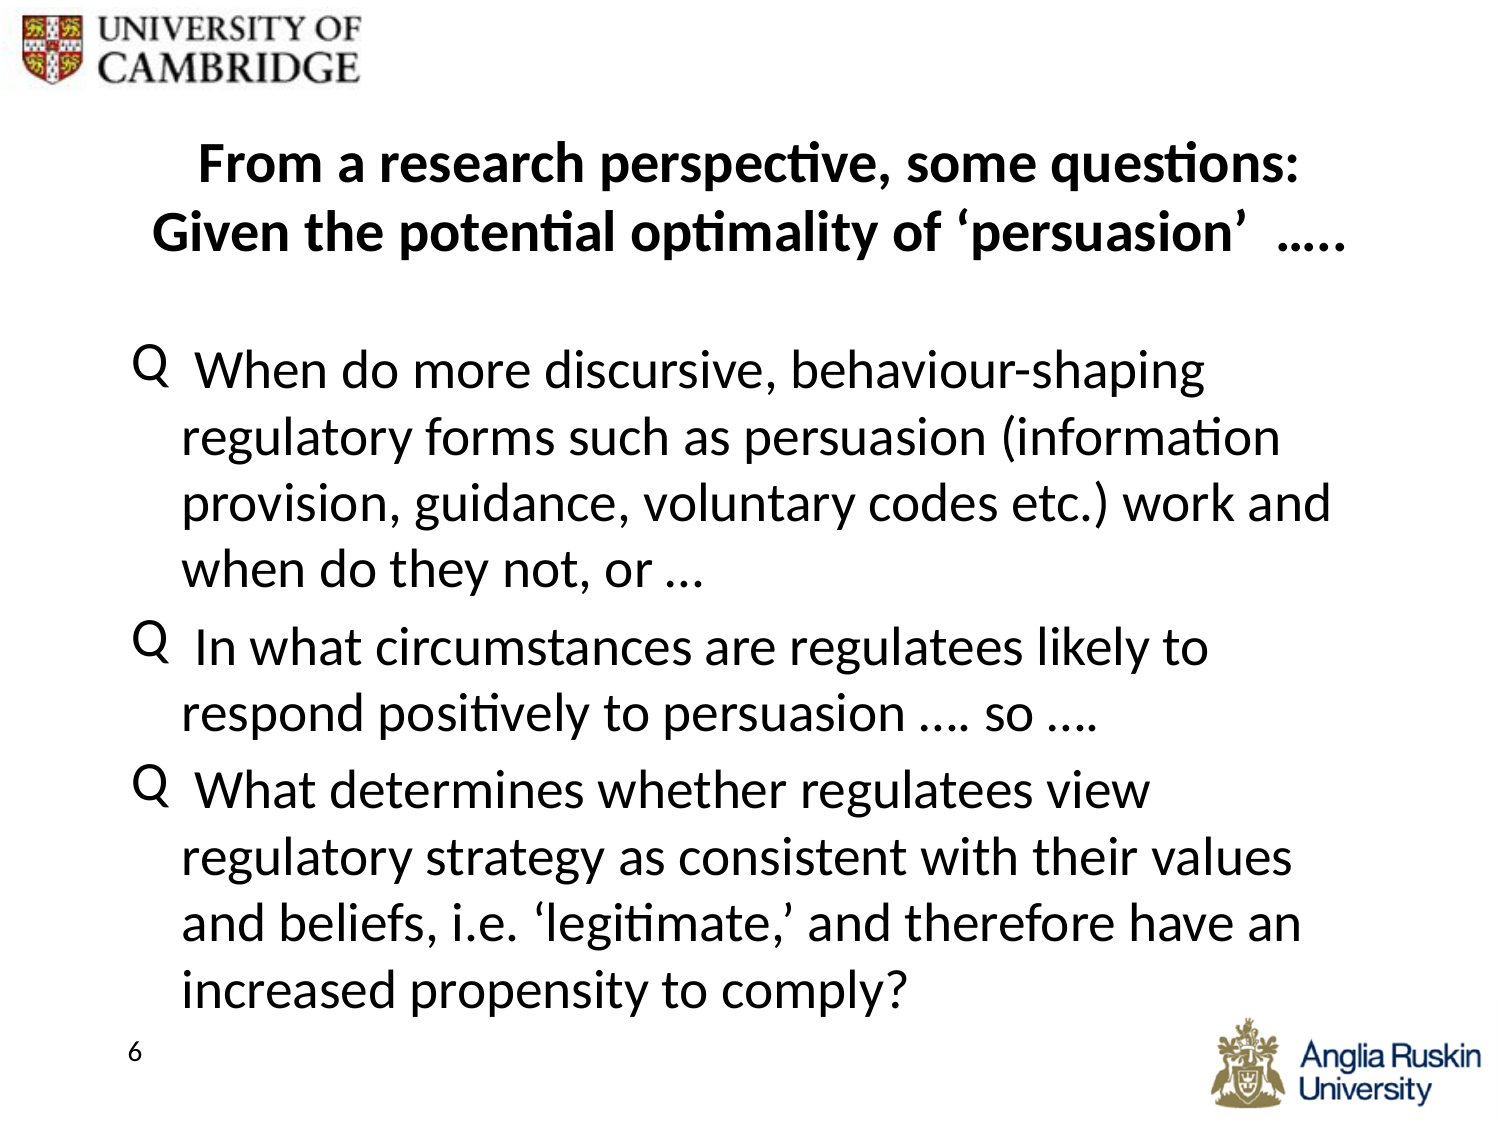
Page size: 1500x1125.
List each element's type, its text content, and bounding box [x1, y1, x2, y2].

picture [2, 7, 386, 92]
picture [1192, 1000, 1500, 1125]
title From a research perspective, some questions: Given the potential optimality of ‘persuasion’ ….. [112, 99, 1388, 288]
slide_number 6 [112, 1024, 426, 1101]
list When do more discursive, behaviour-shaping regulatory forms such as persuasion (information provision, guidance, voluntary codes etc.) work and when do they not, or … In what circumstances are regulatees likely to respond positively to persuasion …. so …. What determines whether regulatees view regulatory strategy as consistent with their values and beliefs, i.e. ‘legitimate,’ and therefore have an increased propensity to comply? [116, 325, 1392, 1038]
